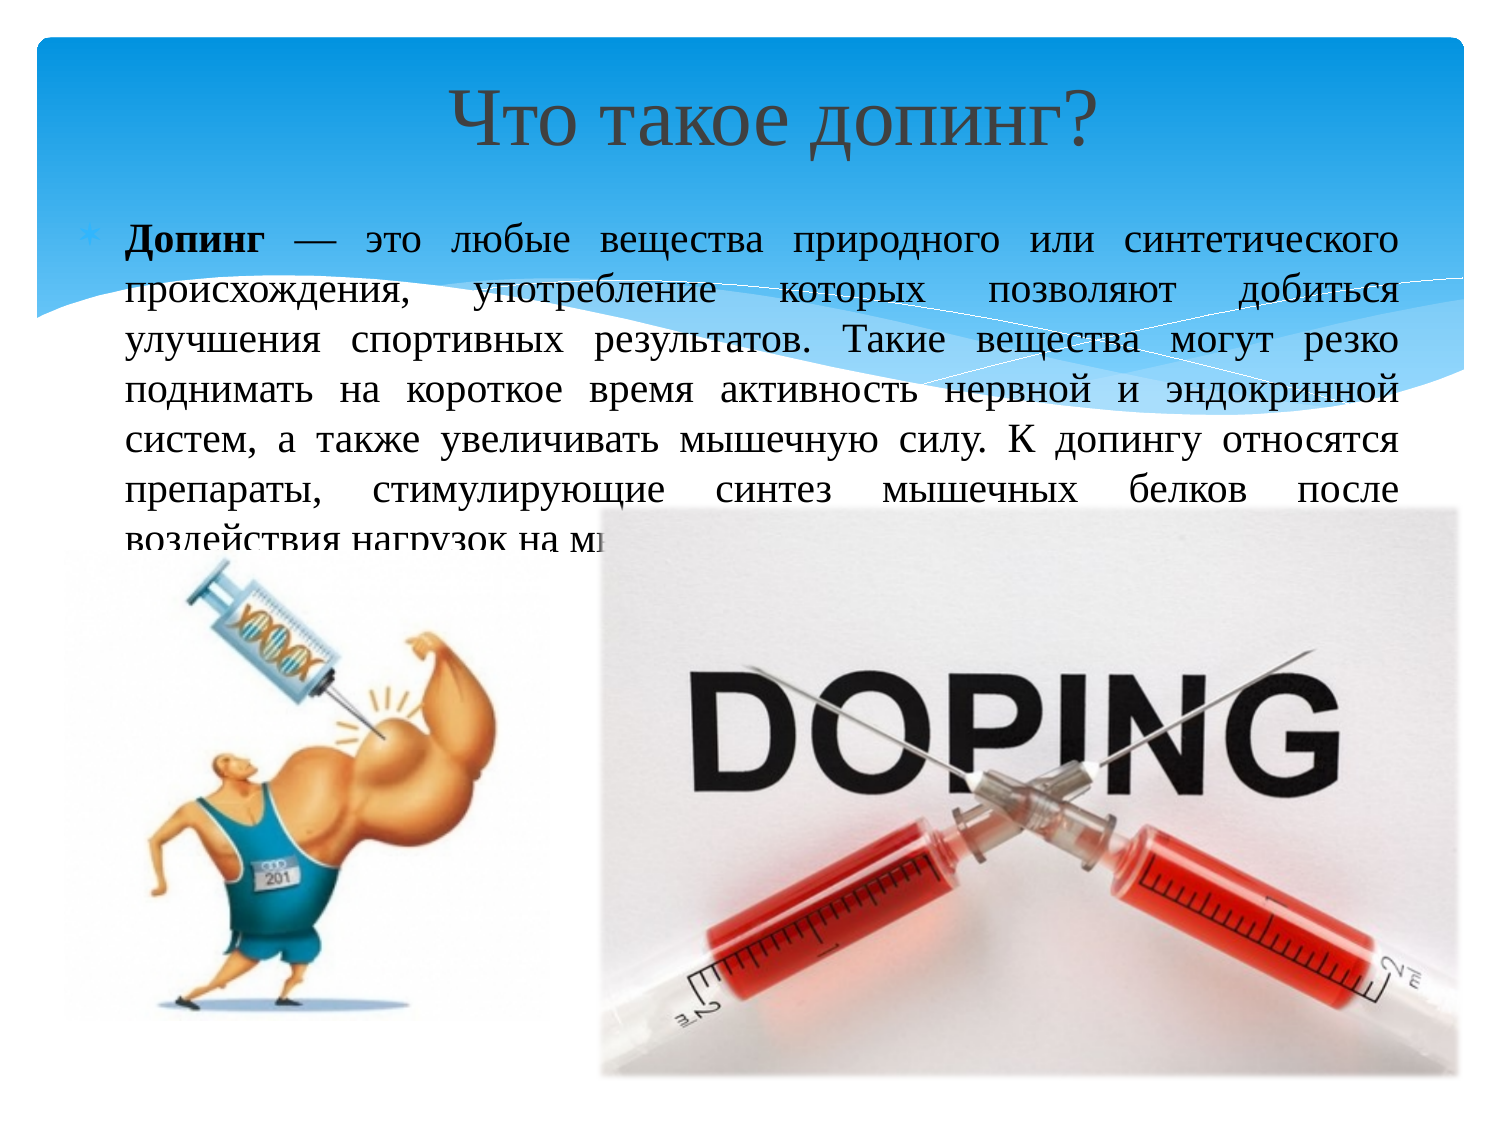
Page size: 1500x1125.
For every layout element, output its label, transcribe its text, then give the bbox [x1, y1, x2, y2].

text_box Что такое допинг? [433, 54, 1235, 170]
list Допинг — это любые вещества природного или синтетического происхождения, употребление которых позволяют добиться улучшения спортивных результатов. Такие вещества могут резко поднимать на короткое время активность нервной и эндокринной систем, а также увеличивать мышечную силу. К допингу относятся препараты, стимулирующие синтез мышечных белков после воздействия нагрузок на мышцы. [64, 149, 1415, 857]
picture [64, 550, 550, 1021]
picture [596, 503, 1463, 1082]
